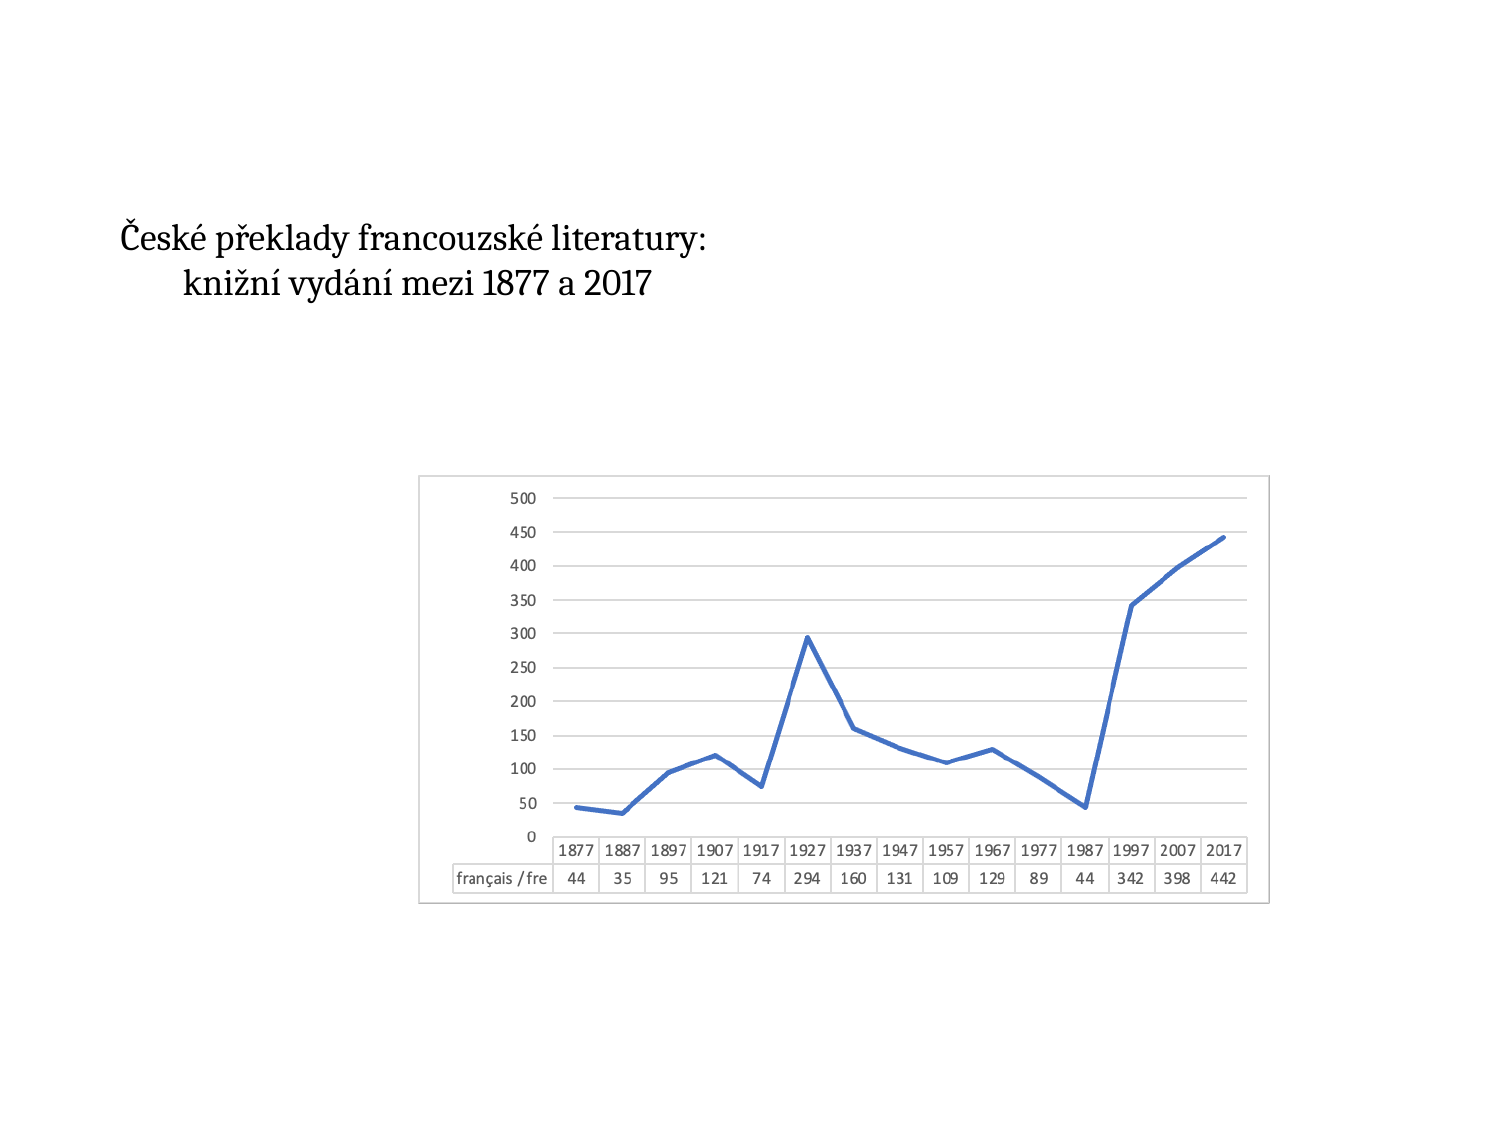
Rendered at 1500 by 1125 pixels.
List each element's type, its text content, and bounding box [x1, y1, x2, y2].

text_box České překlady francouzské literatury: knižní vydání mezi 1877 a 2017 [80, 205, 757, 311]
picture [418, 474, 1270, 904]
